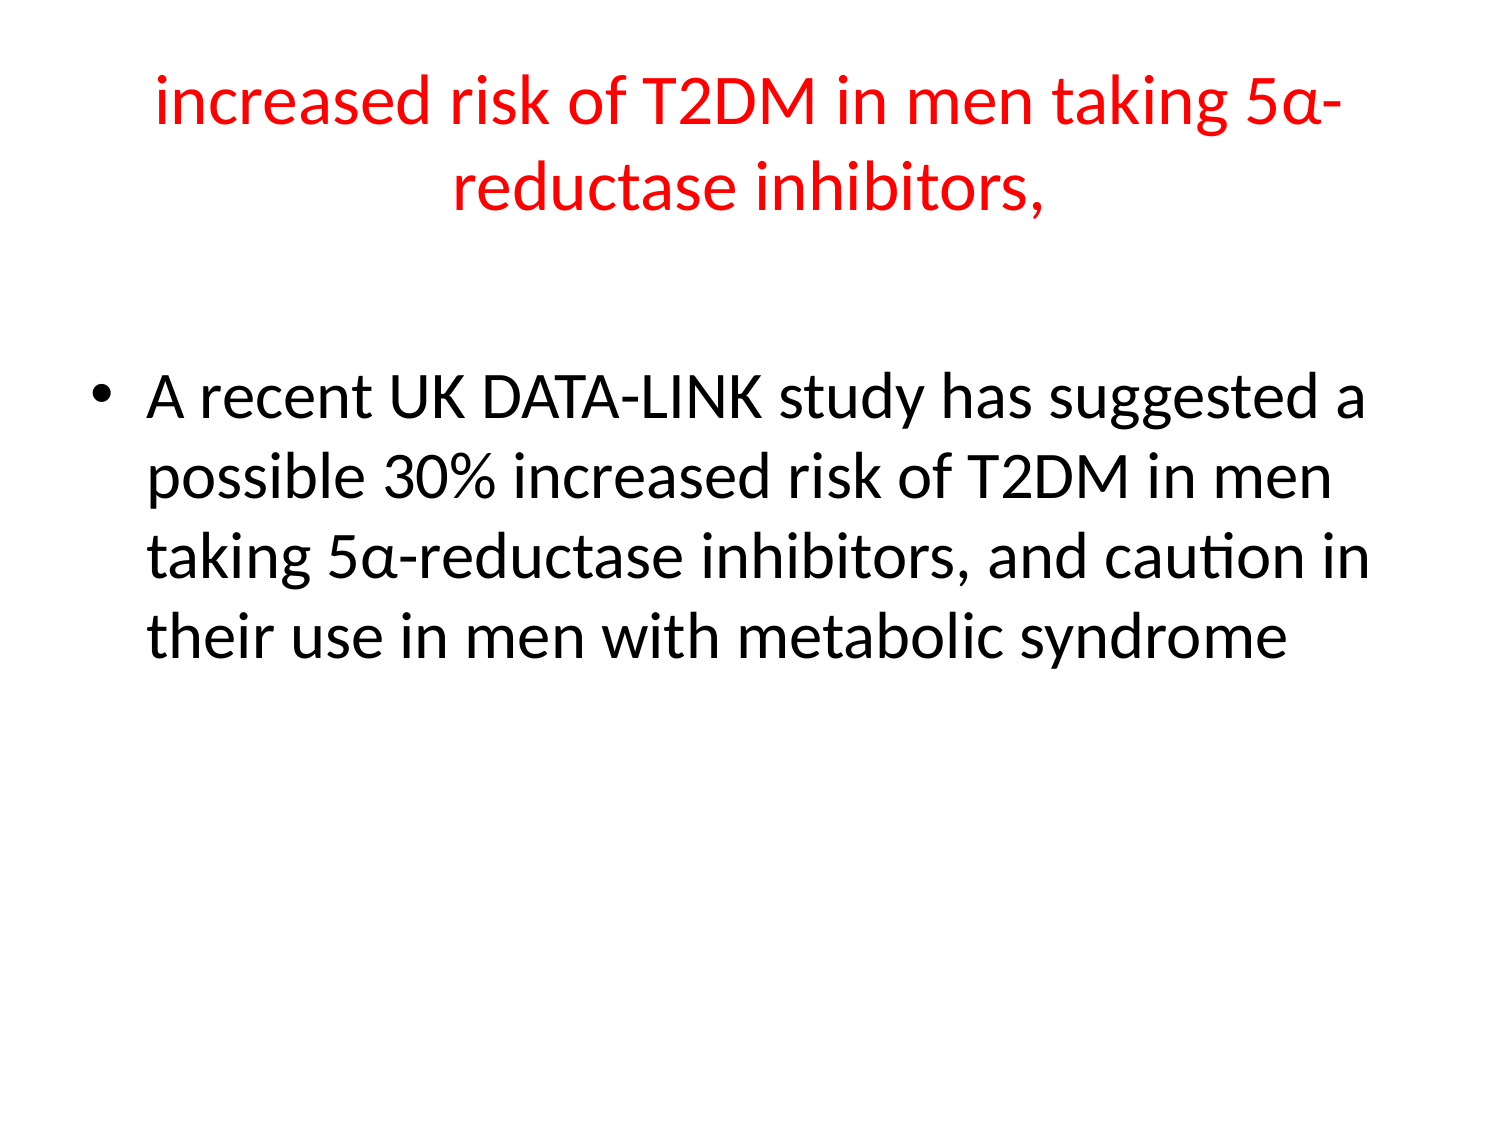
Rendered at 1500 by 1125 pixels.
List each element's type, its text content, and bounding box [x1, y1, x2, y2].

title increased risk of T2DM in men taking 5α-reductase inhibitors, [75, 45, 1425, 233]
list A recent UK DATA-LINK study has suggested a possible 30% increased risk of T2DM in men taking 5α-reductase inhibitors, and caution in their use in men with metabolic syndrome [75, 344, 1425, 1087]
